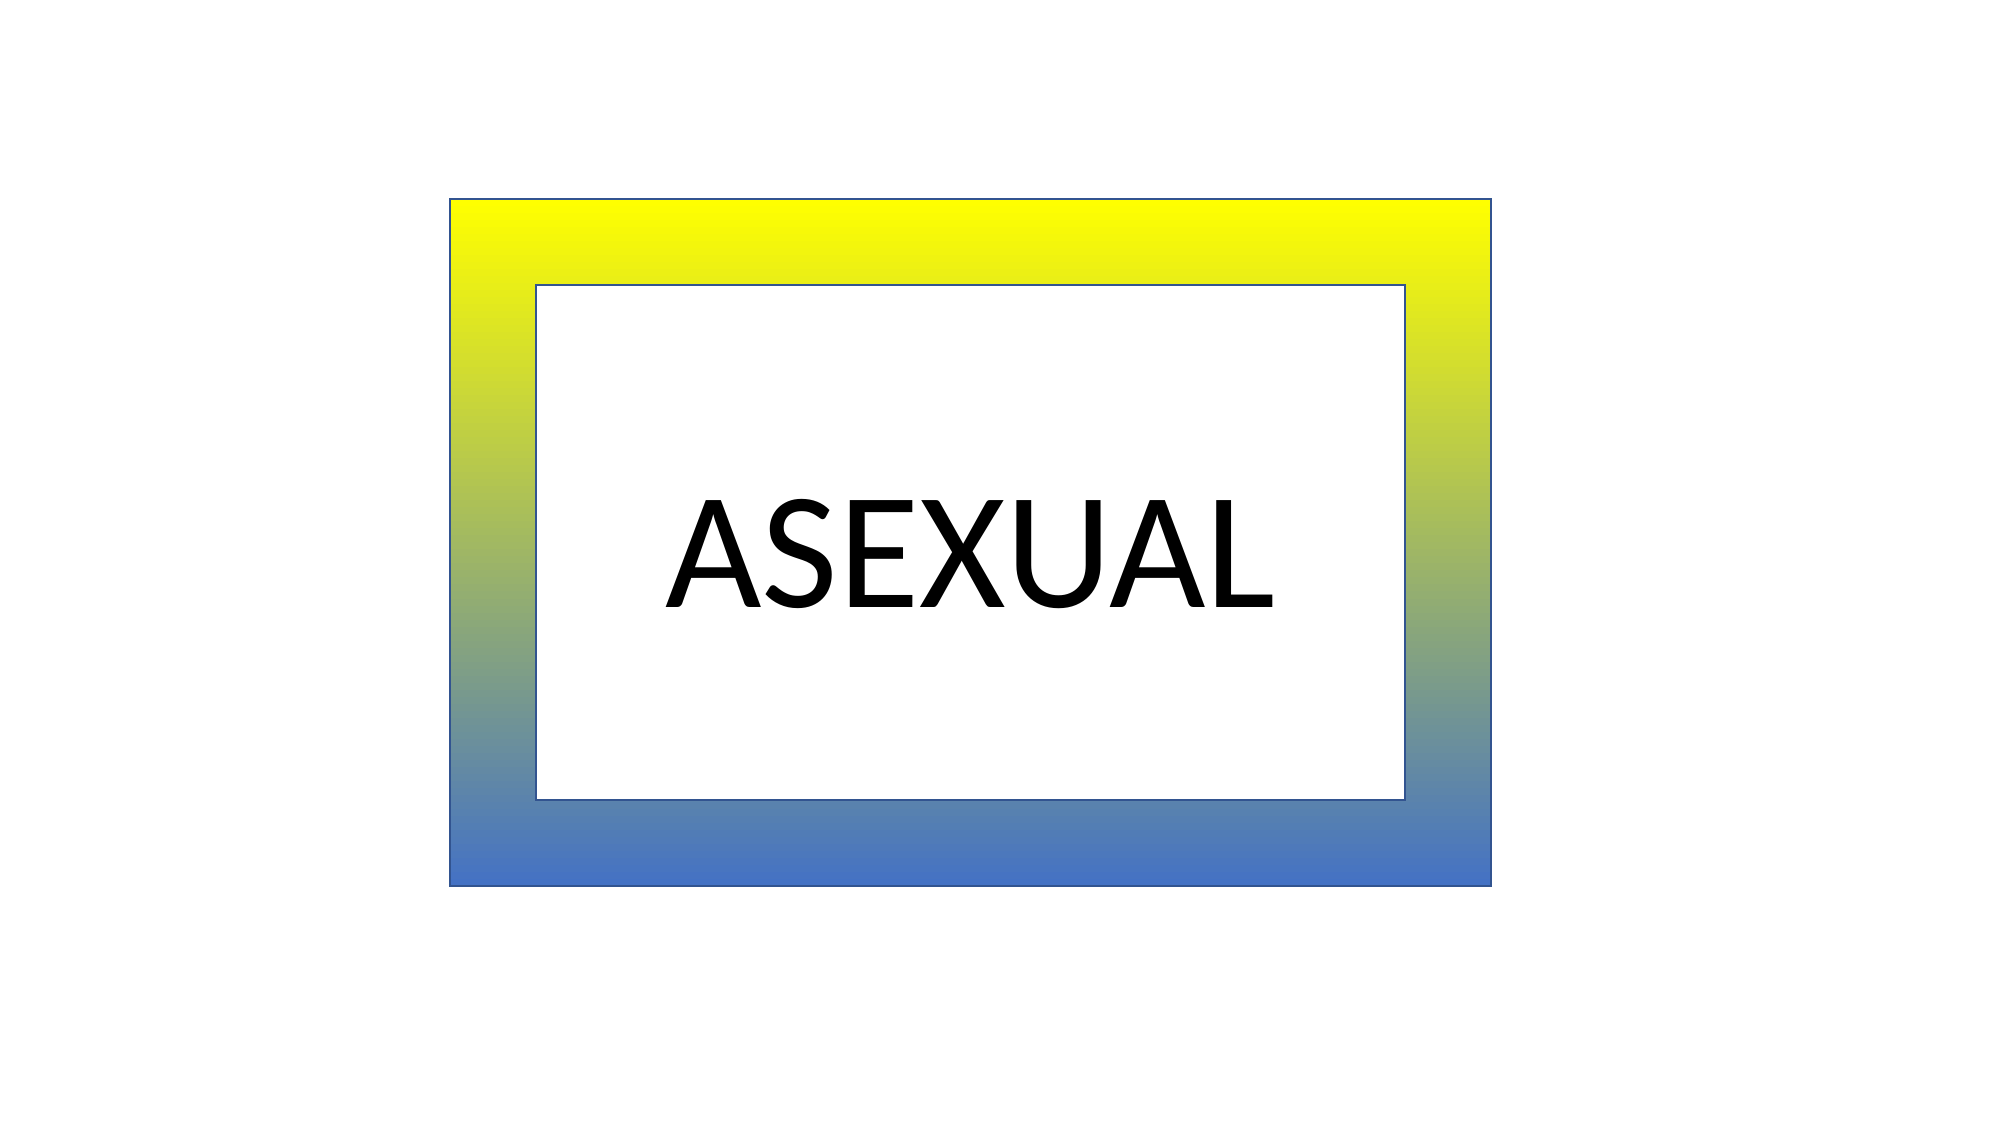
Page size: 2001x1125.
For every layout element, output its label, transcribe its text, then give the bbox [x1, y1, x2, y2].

text_box ASEXUAL [547, 433, 1394, 649]
text_box [449, 198, 1492, 887]
